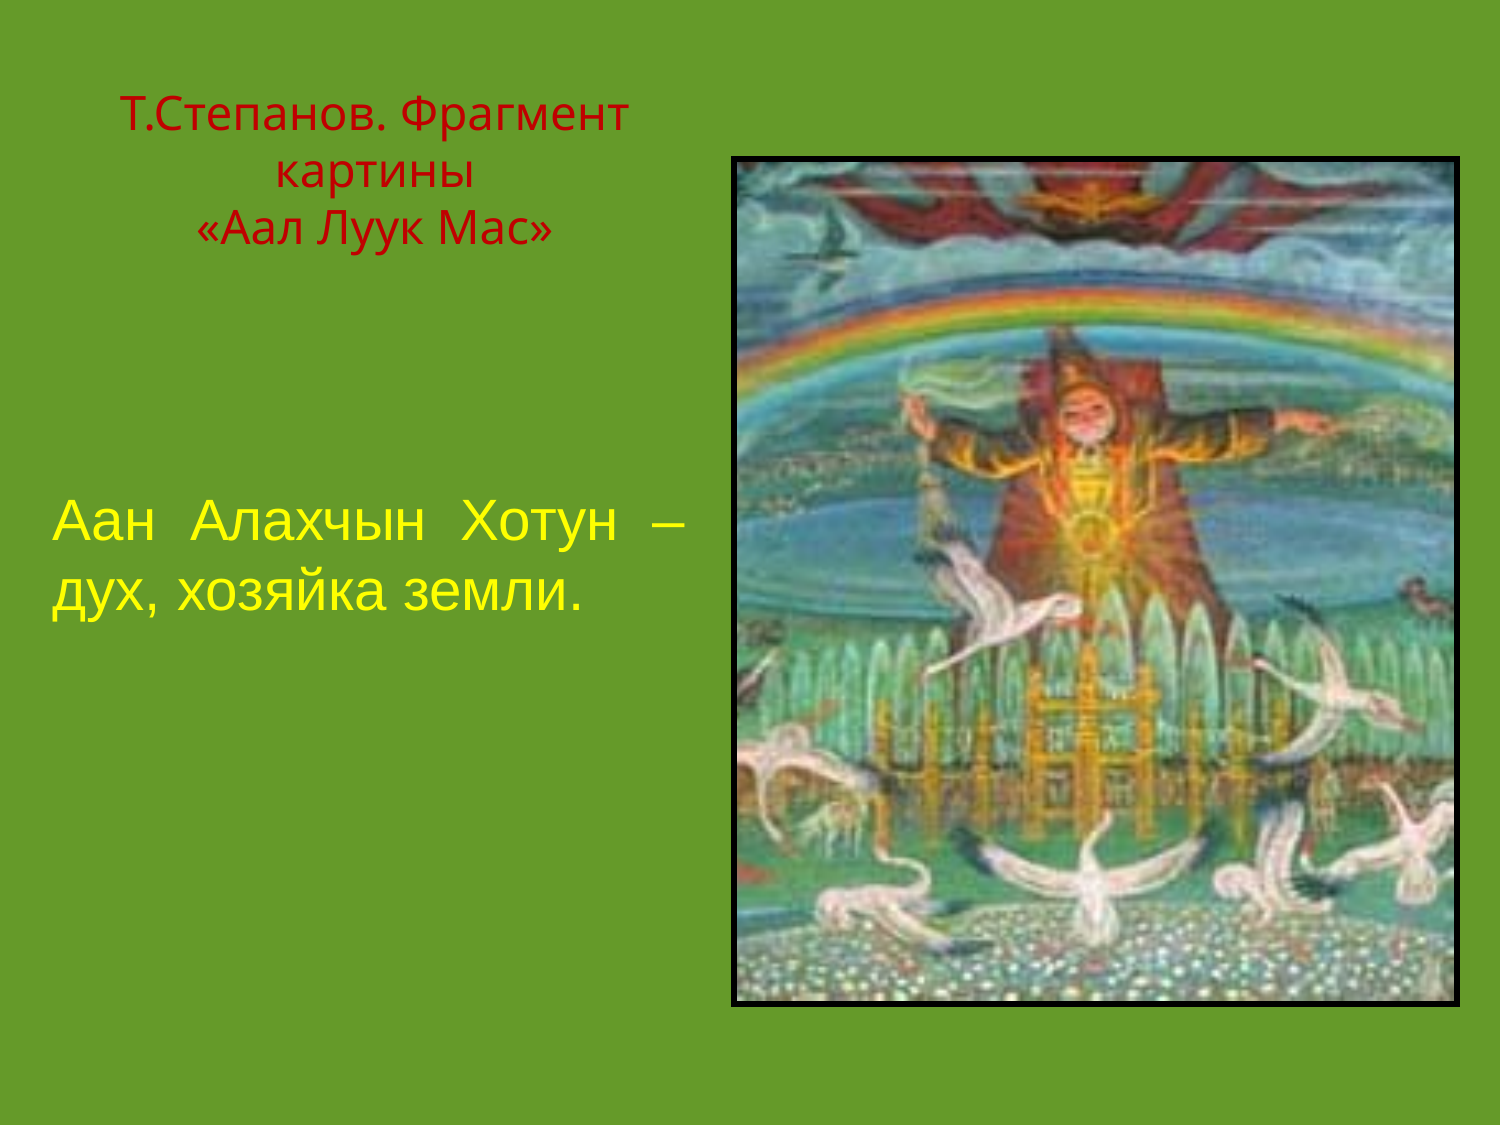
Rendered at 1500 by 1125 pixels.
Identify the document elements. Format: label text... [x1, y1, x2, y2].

title Т.Степанов. Фрагмент картины «Аал Луук Мас» [37, 74, 713, 263]
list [737, 162, 1455, 1002]
text_box Аан Алахчын Хотун – дух, хозяйка земли. [37, 474, 700, 630]
